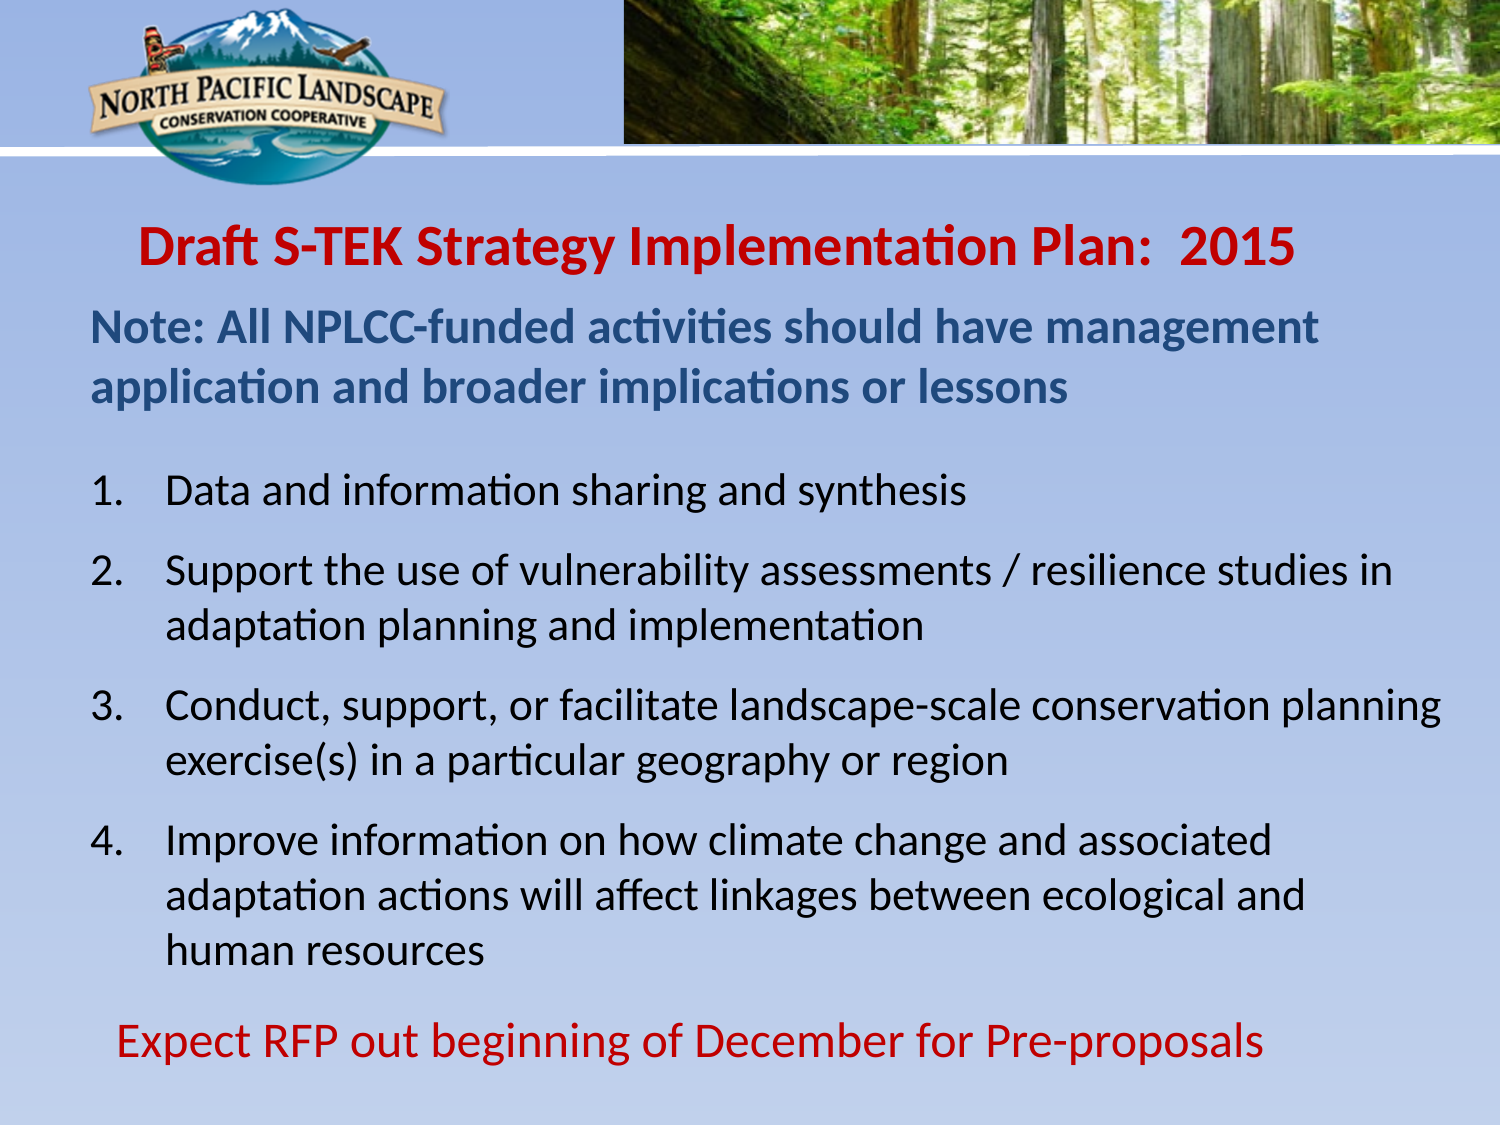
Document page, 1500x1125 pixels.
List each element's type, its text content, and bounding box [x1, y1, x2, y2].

list Note: All NPLCC-funded activities should have management application and broader implications or lessons [75, 285, 1425, 451]
text_box Expect RFP out beginning of December for Pre-proposals [101, 999, 1280, 1075]
picture [623, 0, 1500, 145]
text_box Draft S-TEK Strategy Implementation Plan: 2015 [123, 200, 1327, 285]
picture [87, 5, 450, 189]
text_box Data and information sharing and synthesis Support the use of vulnerability assessments / resilience studies in adaptation planning and implementation Conduct, support, or facilitate landscape-scale conservation planning exercise(s) in a particular geography or region Improve information on how climate change and associated adaptation actions will affect linkages between ecological and human resources [75, 451, 1463, 1125]
